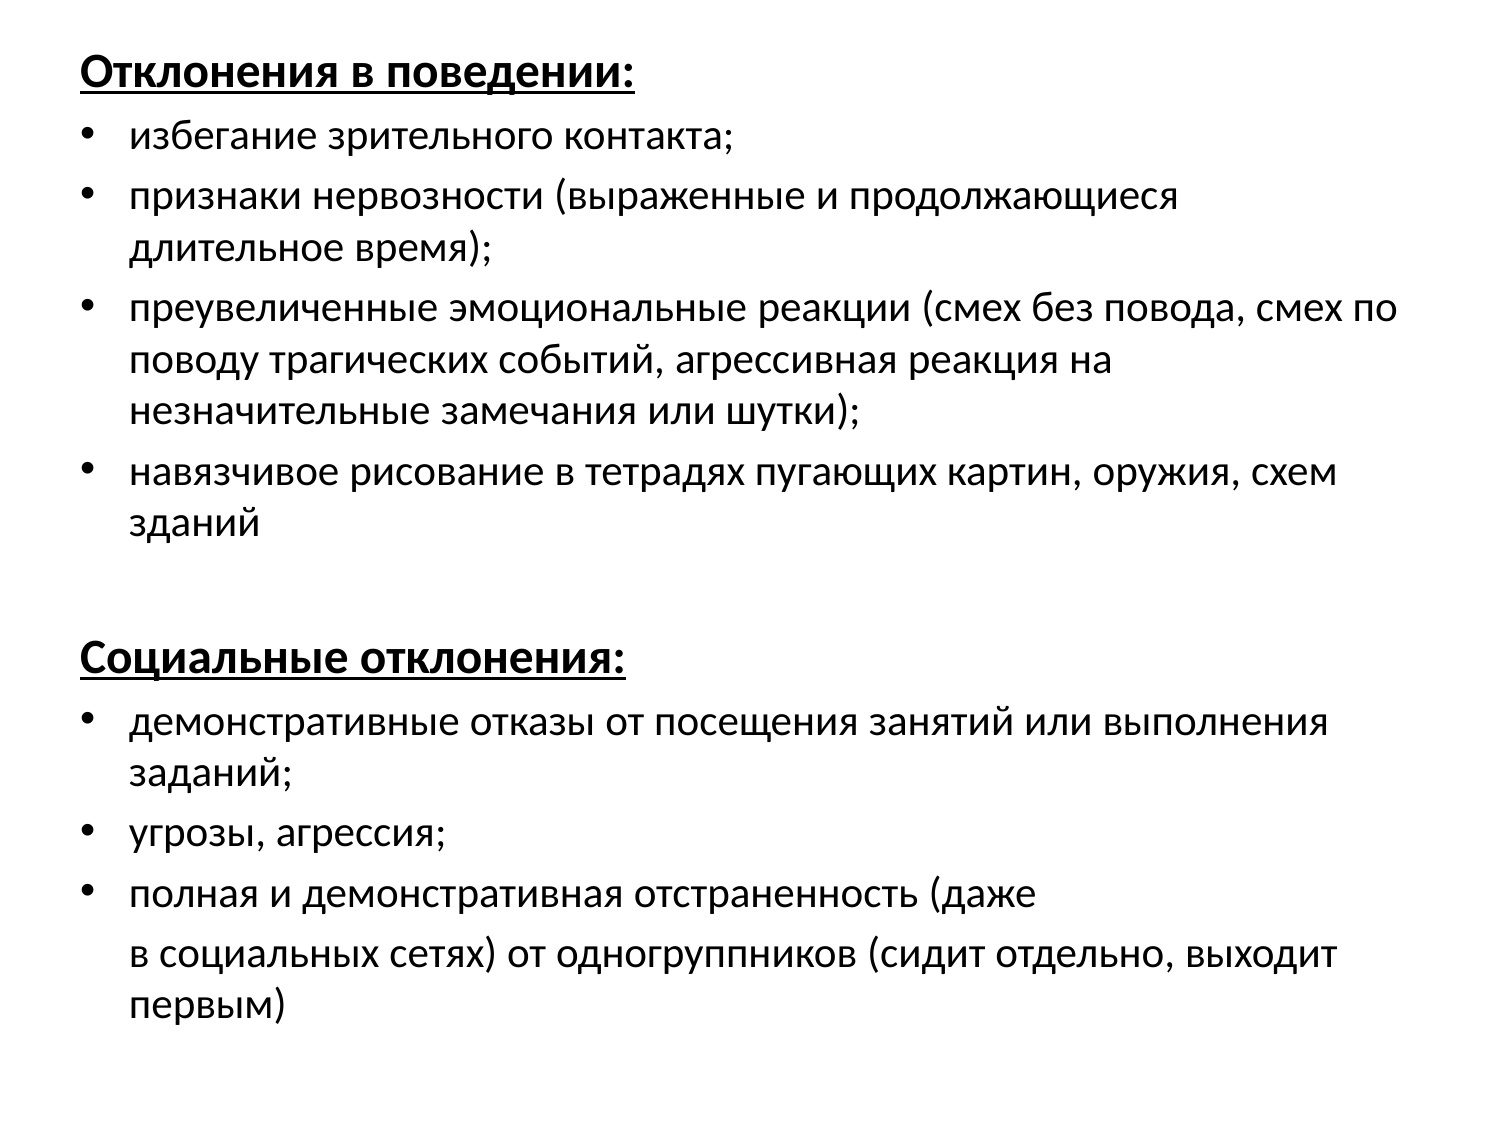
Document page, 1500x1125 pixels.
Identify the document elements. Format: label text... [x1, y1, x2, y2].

list Отклонения в поведении: избегание зрительного контакта; признаки нервозности (выраженные и продолжающиеся длительное время); преувеличенные эмоциональные реакции (смех без повода, смех по поводу трагических событий, агрессивная реакция на незначительные замечания или шутки); навязчивое рисование в тетрадях пугающих картин, оружия, схем зданий Социальные отклонения: демонстративные отказы от посещения занятий или выполнения заданий; угрозы, агрессия; полная и демонстративная отстраненность (даже в социальных сетях) от одногруппников (сидит отдельно, выходит первым) [64, 30, 1415, 1035]
